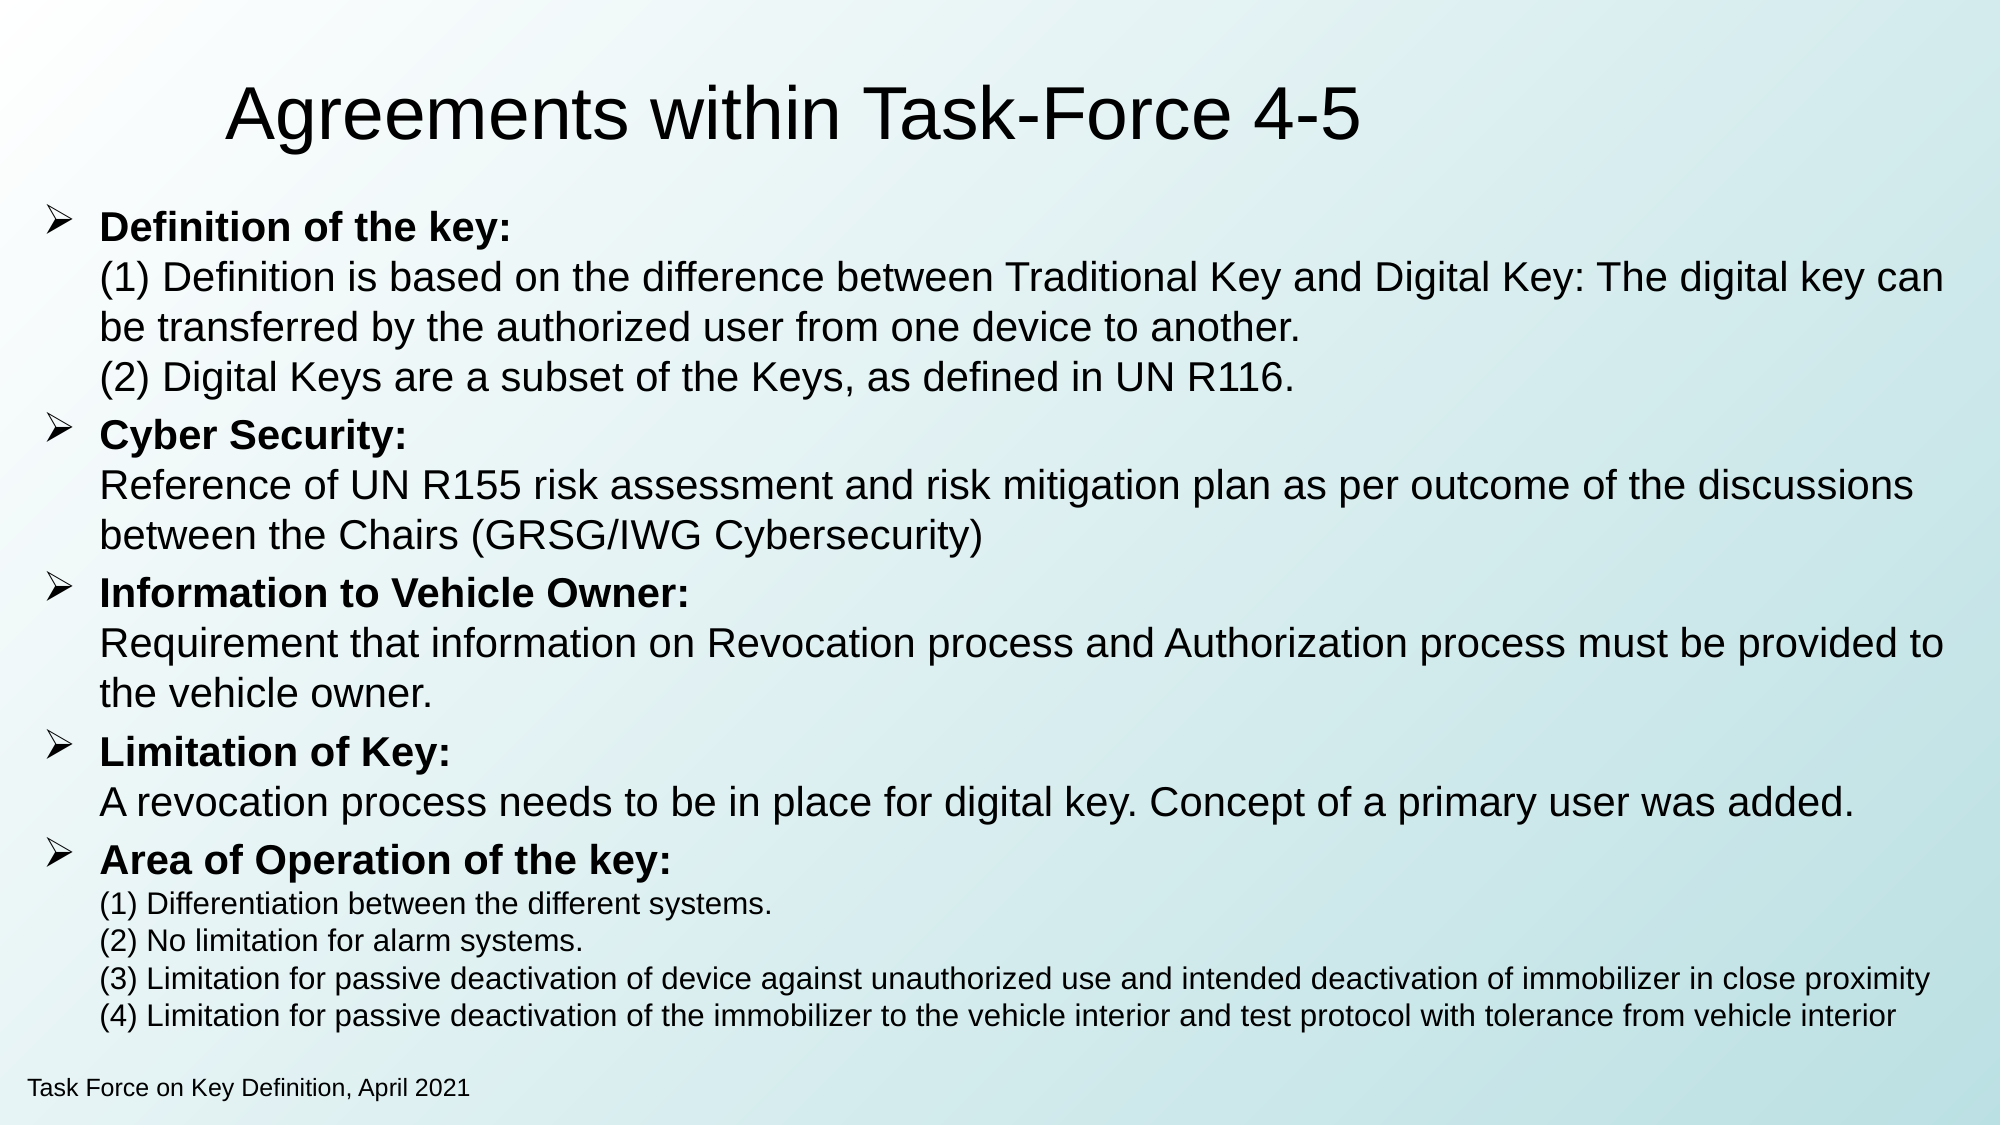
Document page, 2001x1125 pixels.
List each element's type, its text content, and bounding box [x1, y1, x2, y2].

text_box Agreements within Task-Force 4-5 [211, 56, 1712, 175]
list Definition of the key: (1) Definition is based on the difference between Traditional Key and Digital Key: The digital key can be transferred by the authorized user from one device to another. (2) Digital Keys are a subset of the Keys, as defined in UN R116. Cyber Security: Reference of UN R155 risk assessment and risk mitigation plan as per outcome of the discussions between the Chairs (GRSG/IWG Cybersecurity) Information to Vehicle Owner: Requirement that information on Revocation process and Authorization process must be provided to the vehicle owner. Limitation of Key: A revocation process needs to be in place for digital key. Concept of a primary user was added. Area of Operation of the key: (1) Differentiation between the different systems. (2) No limitation for alarm systems. (3) Limitation for passive deactivation of device against unauthorized use and intended deactivation of immobilizer in close proximity (4) Limitation for passive deactivation of the immobilizer to the vehicle interior and test protocol with tolerance from vehicle interior [27, 191, 1964, 1109]
